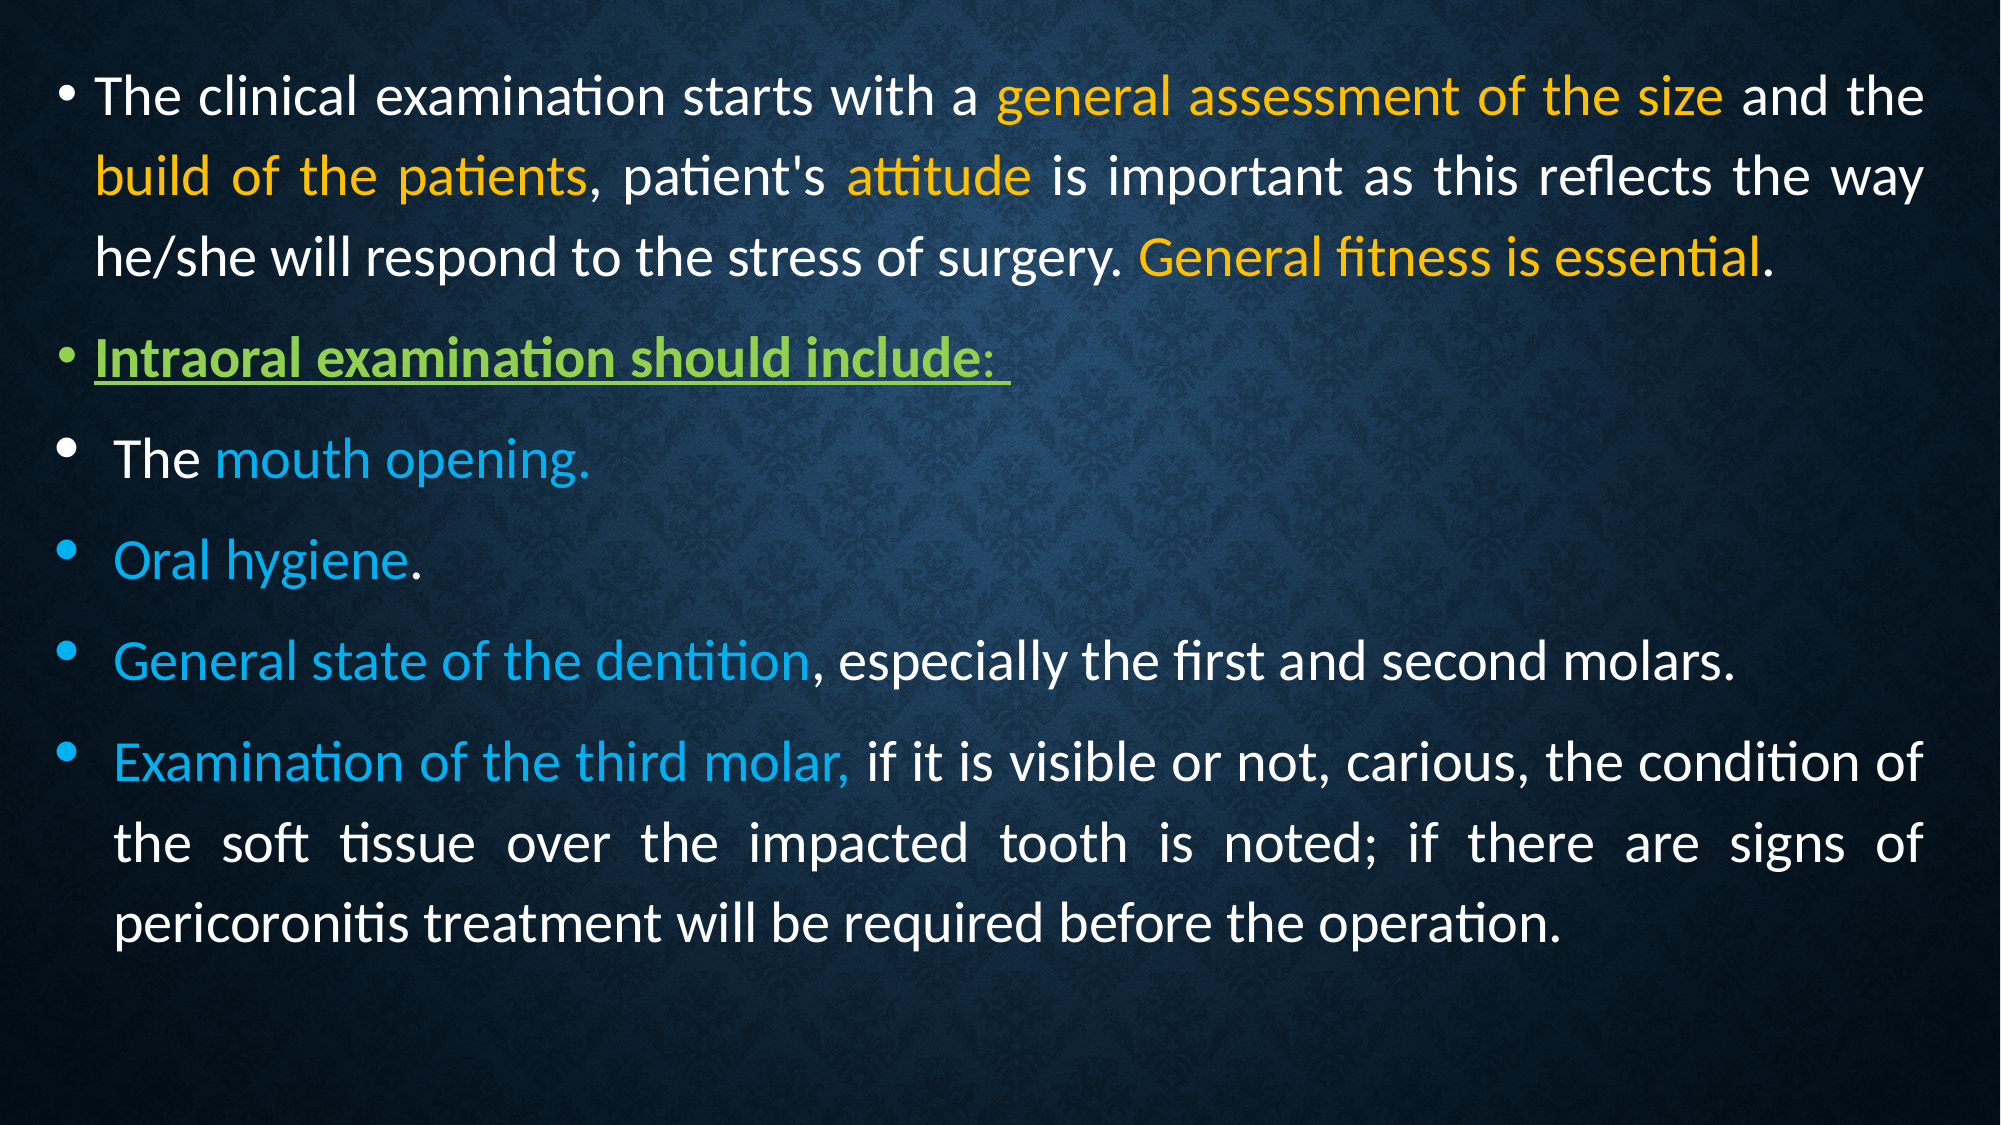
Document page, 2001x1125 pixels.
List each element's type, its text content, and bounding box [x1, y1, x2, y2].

list The clinical examination starts with a general assessment of the size and the build of the patients, patient's attitude is important as this reflects the way he/she will respond to the stress of surgery. General fitness is essential. Intraoral examination should include: The mouth opening. Oral hygiene. General state of the dentition, especially the first and second molars. Examination of the third molar, if it is visible or not, carious, the condition of the soft tissue over the impacted tooth is noted; if there are signs of pericoronitis treatment will be required before the operation. [41, 39, 1941, 1080]
